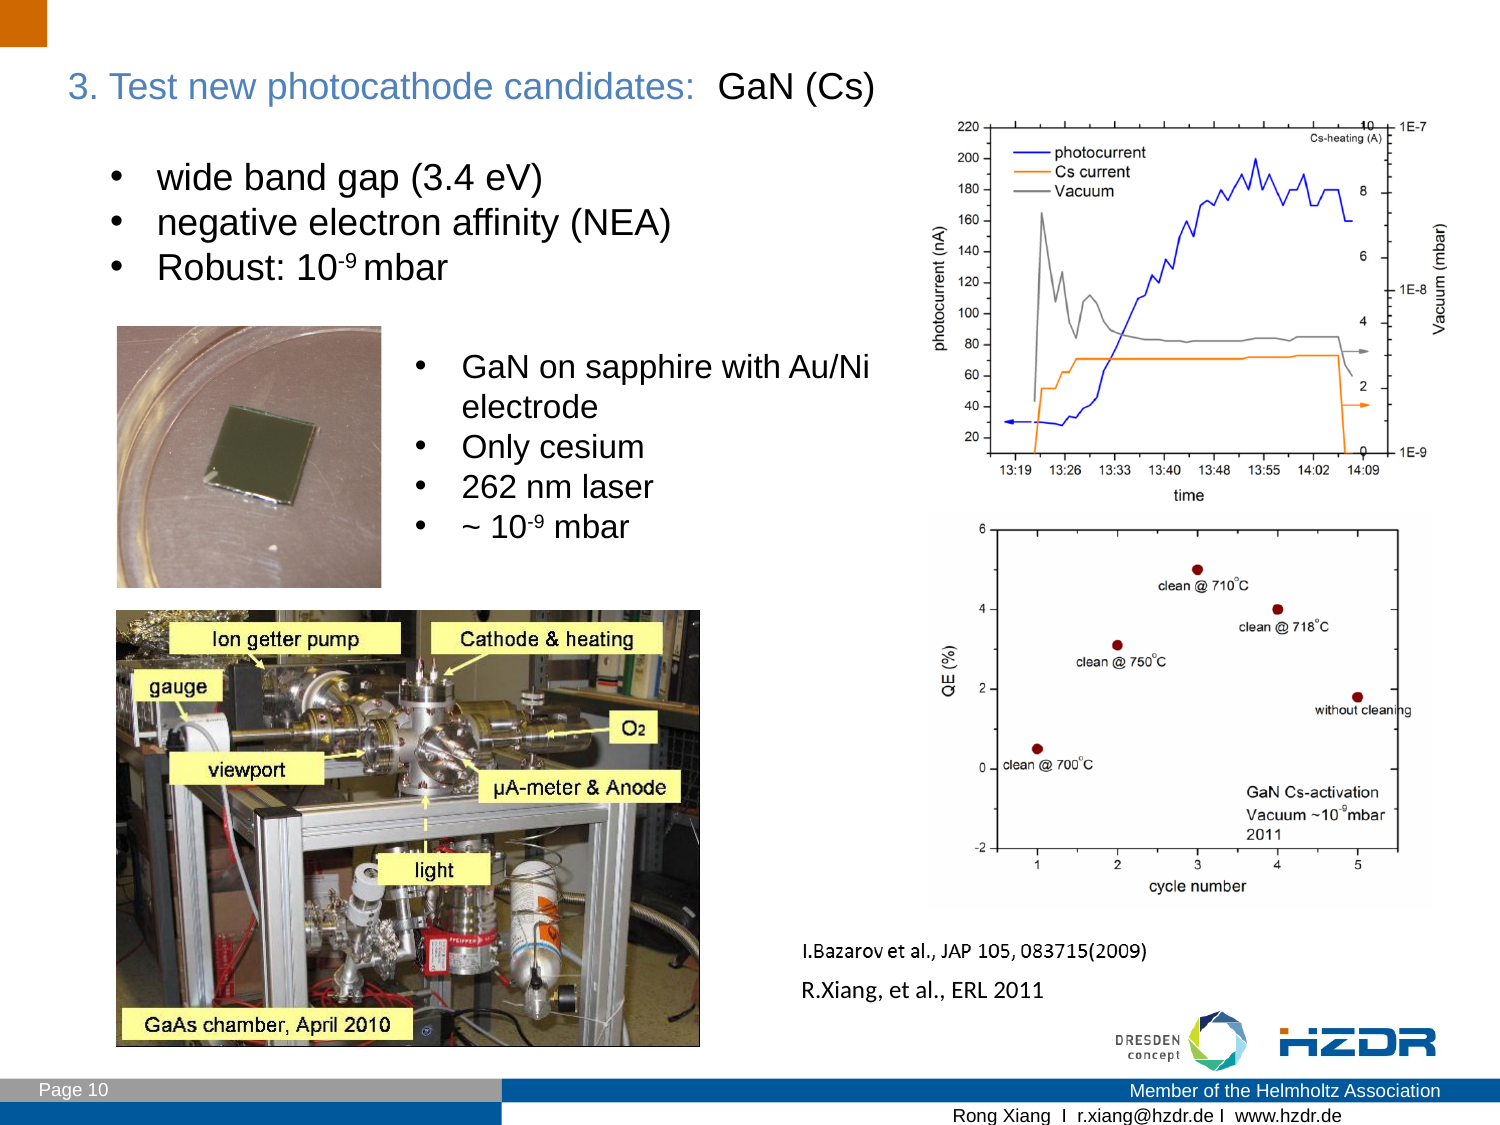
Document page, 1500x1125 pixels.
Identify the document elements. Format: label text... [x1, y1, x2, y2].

picture [1257, 1011, 1453, 1073]
picture [116, 610, 700, 1048]
text_box 3. Test new photocathode candidates: [53, 54, 1447, 165]
text_box GaN on sapphire with Au/Ni electrode Only cesium 262 nm laser ~ 10-9 mbar [400, 338, 921, 597]
text_box R.Xiang, et al., ERL 2011 [786, 983, 1060, 1011]
picture [116, 326, 382, 588]
text_box wide band gap (3.4 eV) negative electron affinity (NEA) Robust: 10-9 mbar [95, 165, 704, 296]
picture [926, 77, 1448, 908]
picture [788, 930, 1161, 977]
picture [1116, 1011, 1247, 1071]
